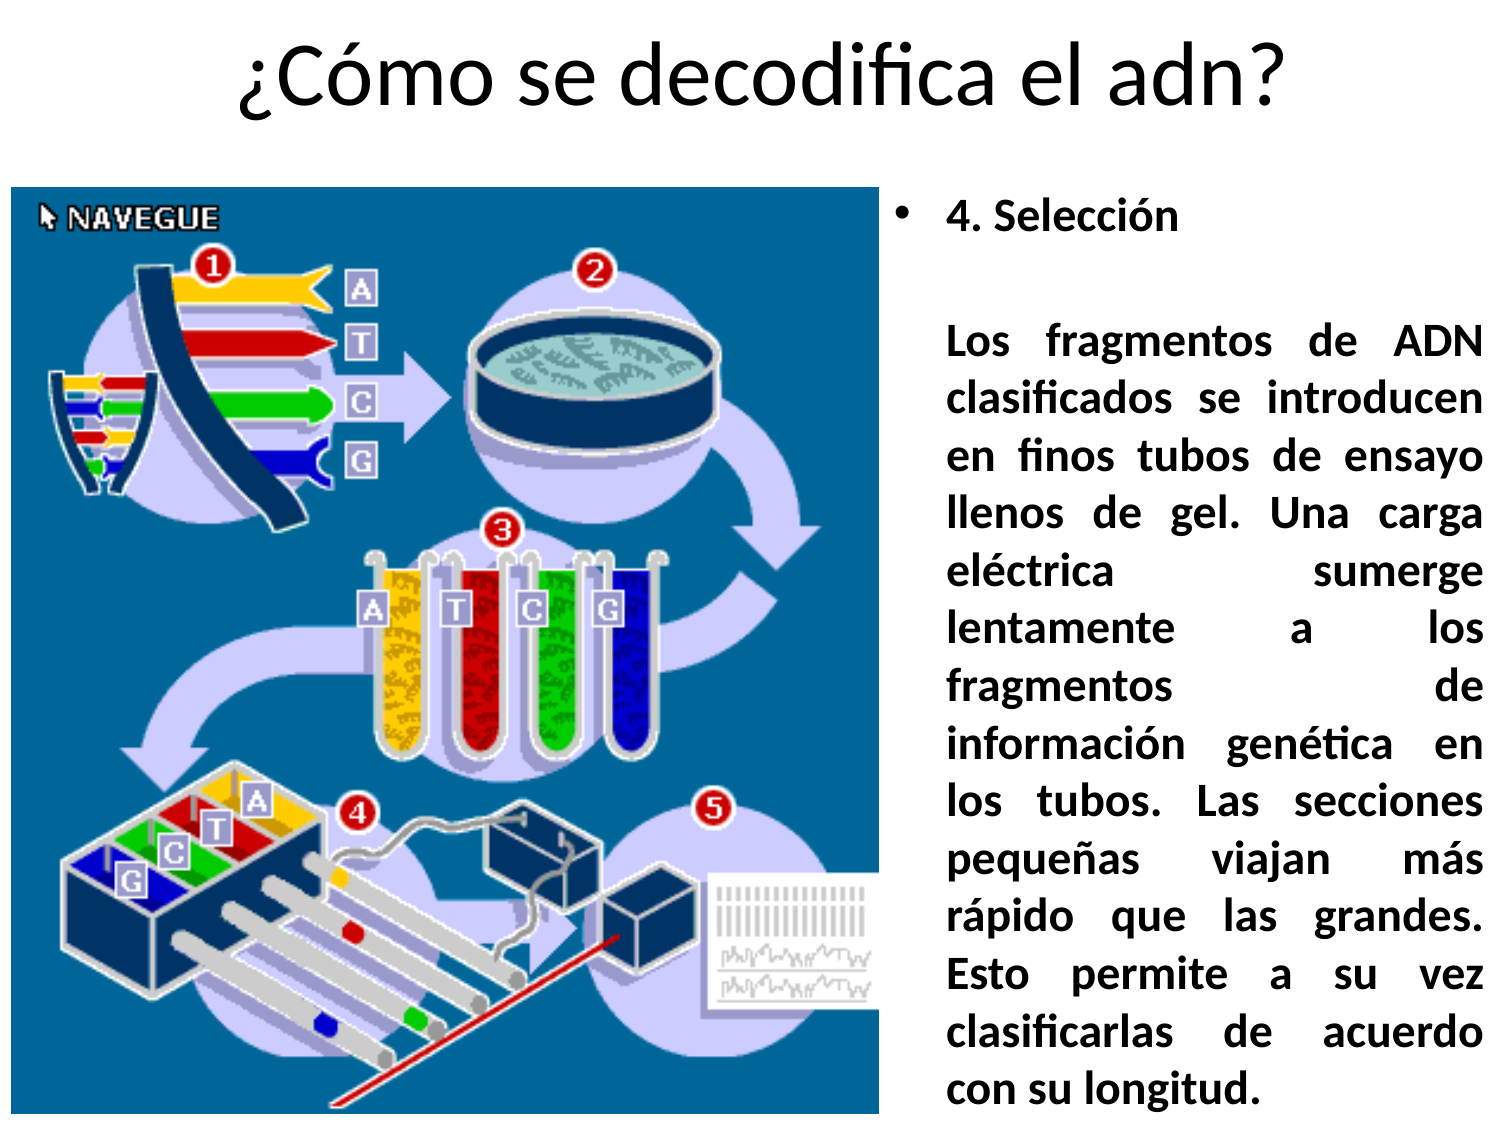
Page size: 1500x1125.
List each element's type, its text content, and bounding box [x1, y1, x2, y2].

list 4. Selección Los fragmentos de ADN clasificados se introducen en finos tubos de ensayo llenos de gel. Una carga eléctrica sumerge lentamente a los fragmentos de información genética en los tubos. Las secciones pequeñas viajan más rápido que las grandes. Esto permite a su vez clasificarlas de acuerdo con su longitud. [878, 175, 1500, 1125]
picture [345, 323, 378, 361]
title ¿Cómo se decodifica el adn? [50, 0, 1475, 138]
picture [120, 507, 778, 792]
picture [60, 760, 880, 1109]
picture [69, 207, 111, 230]
picture [114, 207, 218, 230]
picture [345, 441, 378, 479]
picture [345, 269, 378, 307]
picture [48, 243, 451, 533]
picture [40, 204, 56, 230]
picture [463, 248, 821, 571]
